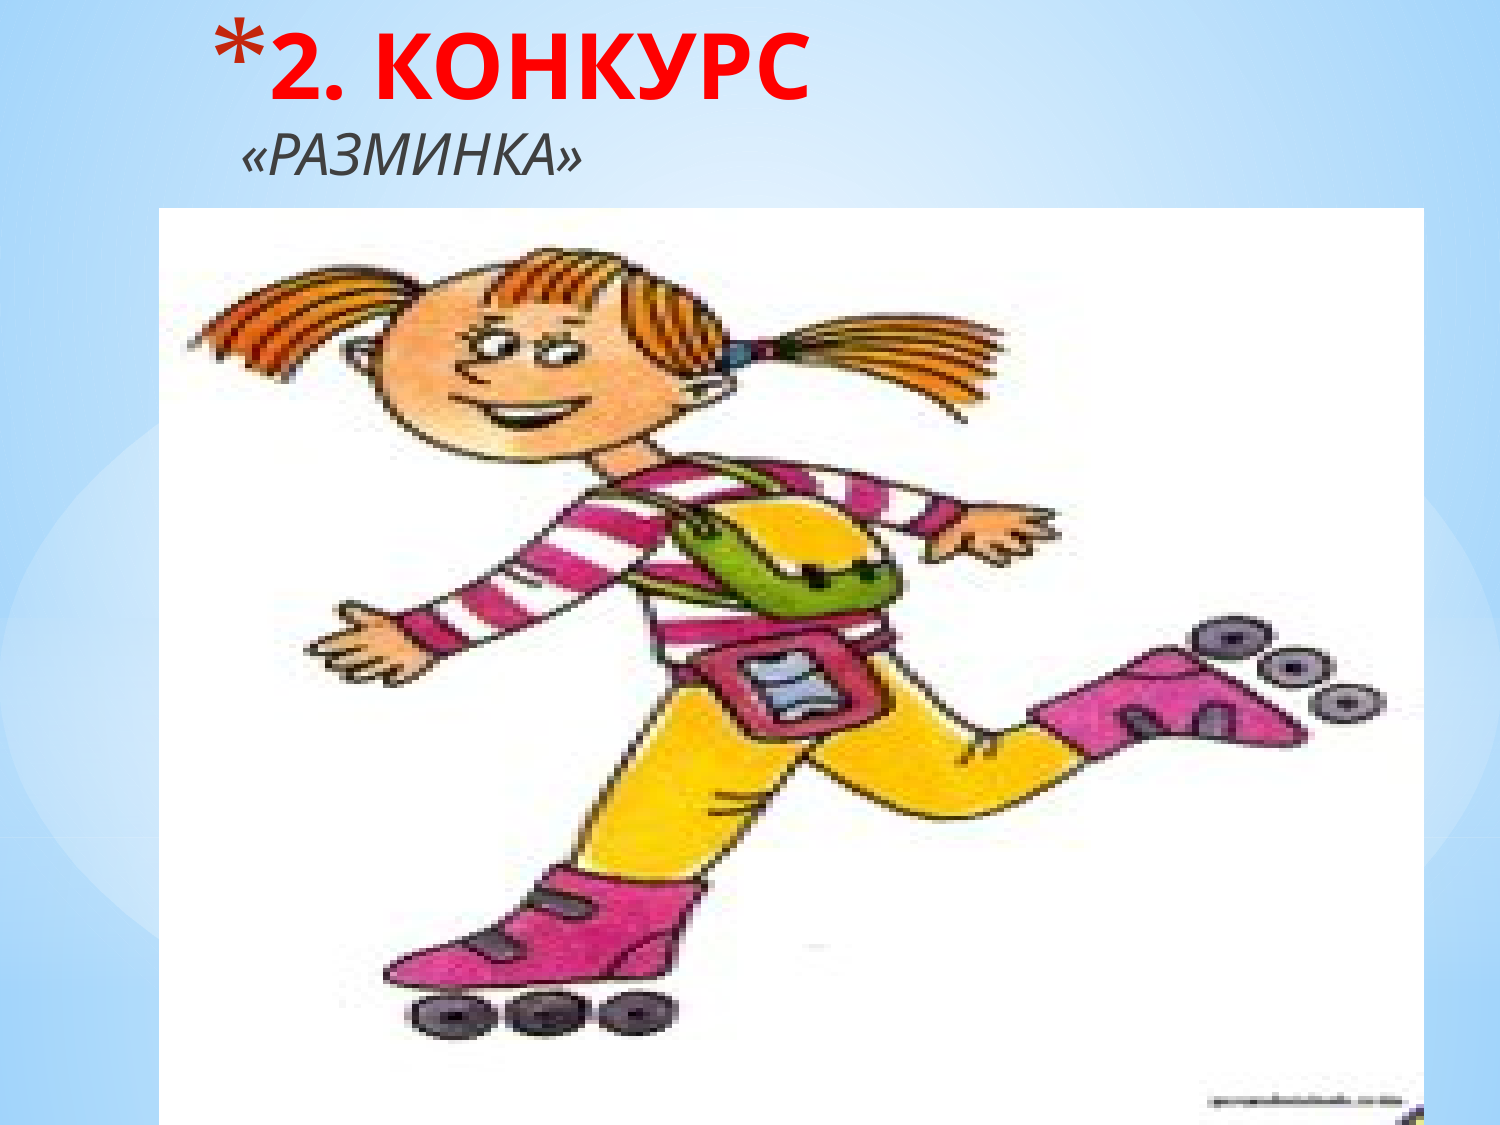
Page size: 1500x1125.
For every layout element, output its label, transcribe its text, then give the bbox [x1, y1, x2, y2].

list 2. КОНКУРС «РАЗМИНКА» [187, 0, 1238, 205]
picture [159, 207, 1424, 1125]
